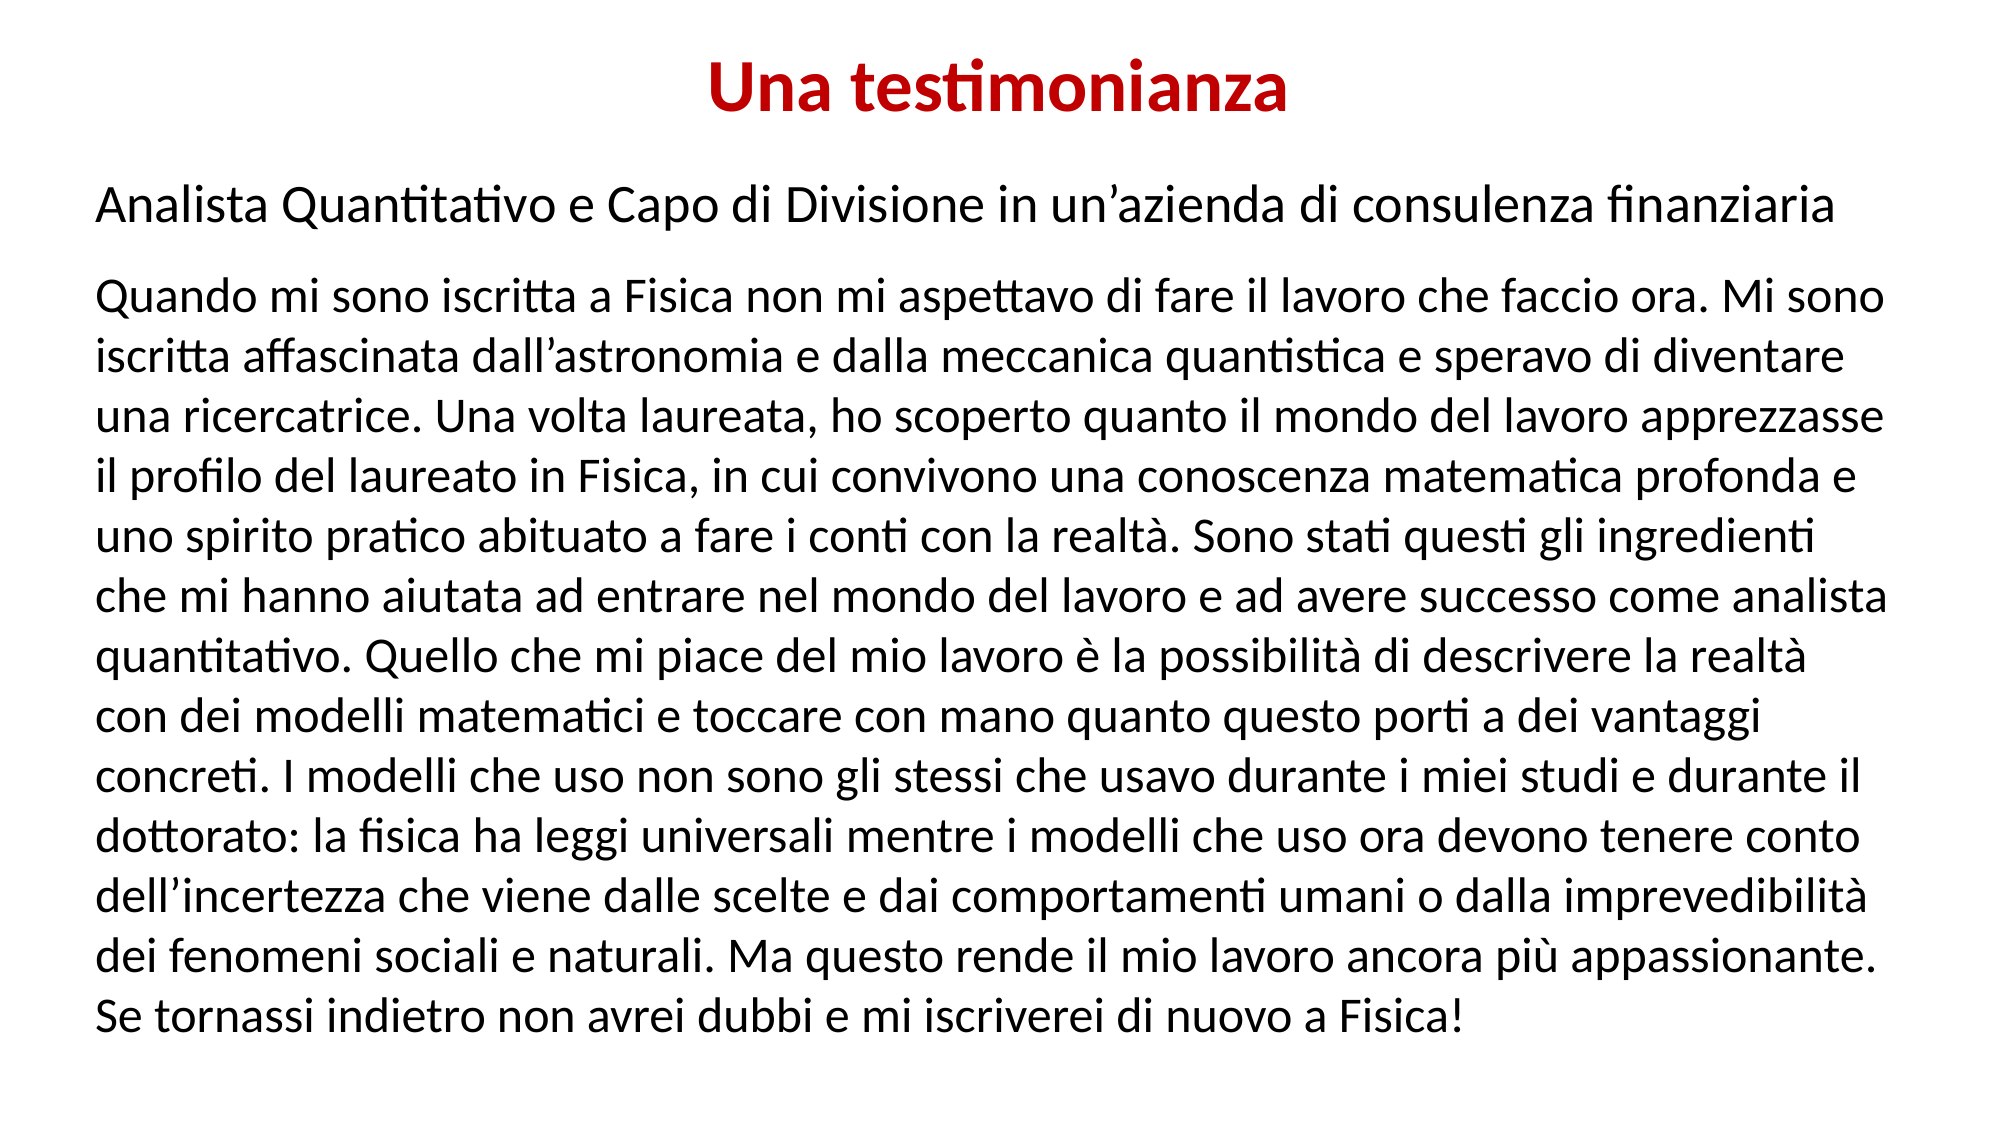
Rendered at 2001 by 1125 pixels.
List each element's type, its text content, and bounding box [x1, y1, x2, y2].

text_box Analista Quantitativo e Capo di Divisione in un’azienda di consulenza finanziaria Quando mi sono iscritta a Fisica non mi aspettavo di fare il lavoro che faccio ora. Mi sono iscritta affascinata dall’astronomia e dalla meccanica quantistica e speravo di diventare una ricercatrice. Una volta laureata, ho scoperto quanto il mondo del lavoro apprezzasse il profilo del laureato in Fisica, in cui convivono una conoscenza matematica profonda e uno spirito pratico abituato a fare i conti con la realtà. Sono stati questi gli ingredienti che mi hanno aiutata ad entrare nel mondo del lavoro e ad avere successo come analista quantitativo. Quello che mi piace del mio lavoro è la possibilità di descrivere la realtà con dei modelli matematici e toccare con mano quanto questo porti a dei vantaggi concreti. I modelli che uso non sono gli stessi che usavo durante i miei studi e durante il dottorato: la fisica ha leggi universali mentre i modelli che uso ora devono tenere conto dell’incertezza che viene dalle scelte e dai comportamenti umani o dalla imprevedibilità dei fenomeni sociali e naturali. Ma questo rende il mio lavoro ancora più appassionante. Se tornassi indietro non avrei dubbi e mi iscriverei di nuovo a Fisica! [80, 160, 1907, 1051]
text_box Una testimonianza [692, 29, 1305, 135]
